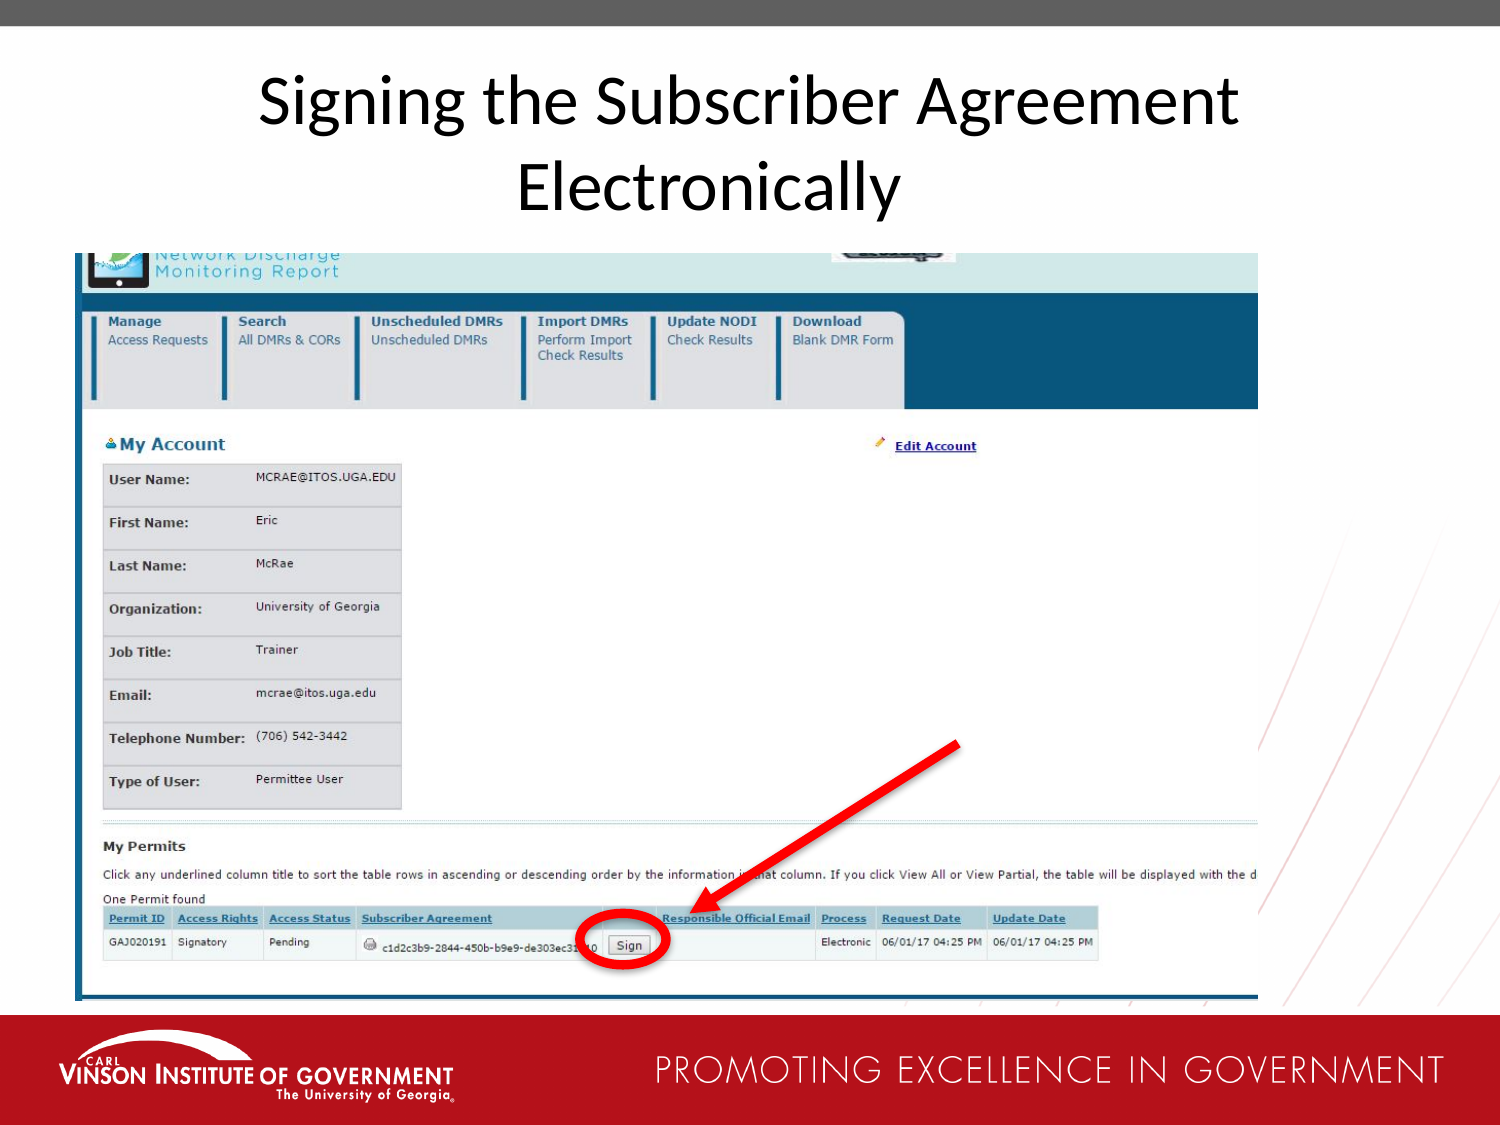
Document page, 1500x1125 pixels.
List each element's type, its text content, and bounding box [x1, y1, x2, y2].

picture [0, 0, 1500, 1125]
title Signing the Subscriber Agreement Electronically [75, 45, 1425, 233]
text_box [689, 743, 959, 914]
